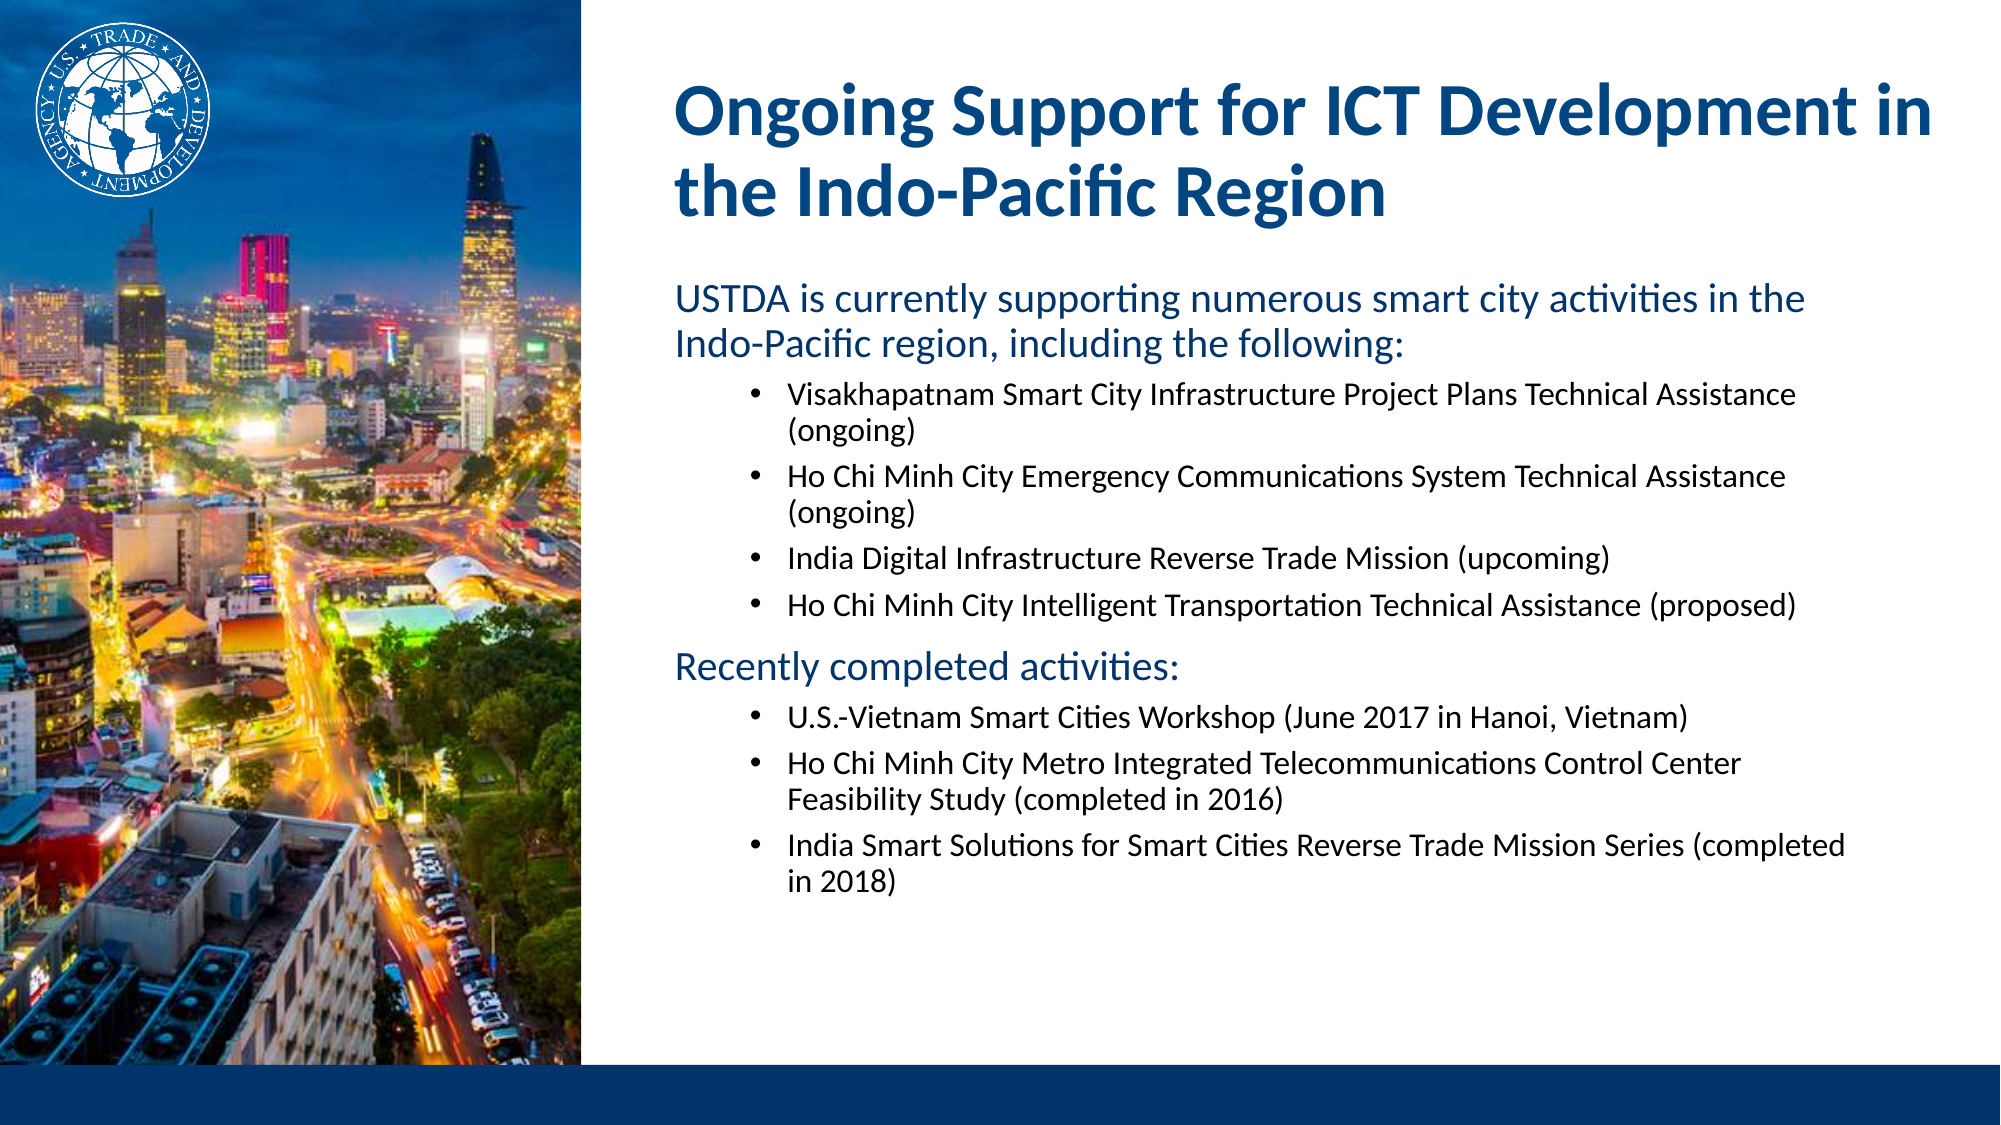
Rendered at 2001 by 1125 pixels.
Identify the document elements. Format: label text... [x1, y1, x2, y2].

title Ongoing Support for ICT Development in the Indo-Pacific Region [659, 54, 2000, 249]
text_box [582, 1064, 2000, 1125]
picture [0, 0, 582, 1125]
list USTDA is currently supporting numerous smart city activities in the Indo-Pacific region, including the following: Visakhapatnam Smart City Infrastructure Project Plans Technical Assistance (ongoing) Ho Chi Minh City Emergency Communications System Technical Assistance (ongoing) India Digital Infrastructure Reverse Trade Mission (upcoming) Ho Chi Minh City Intelligent Transportation Technical Assistance (proposed) Recently completed activities: U.S.-Vietnam Smart Cities Workshop (June 2017 in Hanoi, Vietnam) Ho Chi Minh City Metro Integrated Telecommunications Control Center Feasibility Study (completed in 2016) India Smart Solutions for Smart Cities Reverse Trade Mission Series (completed in 2018) [659, 268, 1864, 922]
